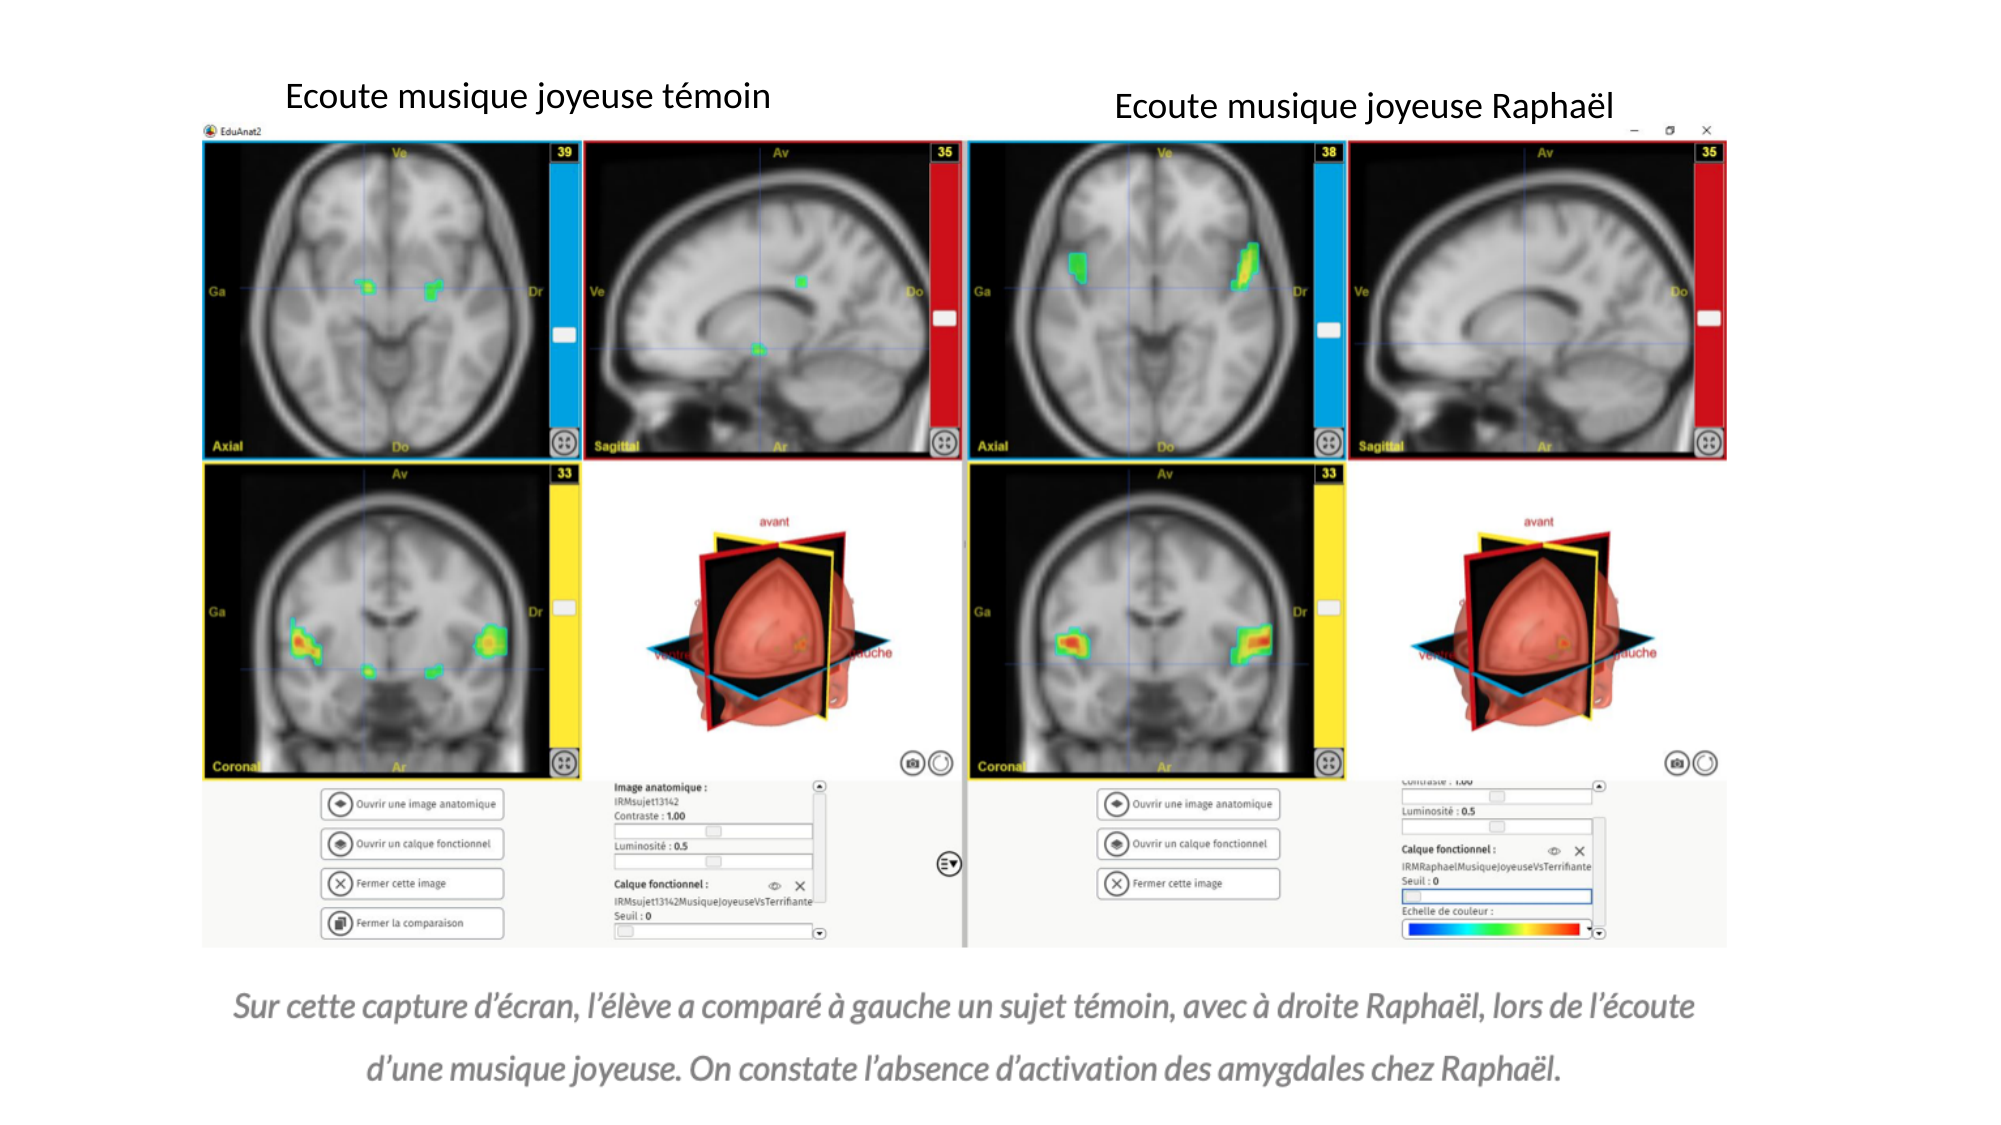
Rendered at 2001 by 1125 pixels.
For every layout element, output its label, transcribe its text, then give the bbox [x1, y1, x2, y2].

picture [184, 104, 1740, 1107]
text_box Ecoute musique joyeuse Raphaël [1099, 73, 1630, 104]
text_box Ecoute musique joyeuse témoin [270, 63, 787, 104]
